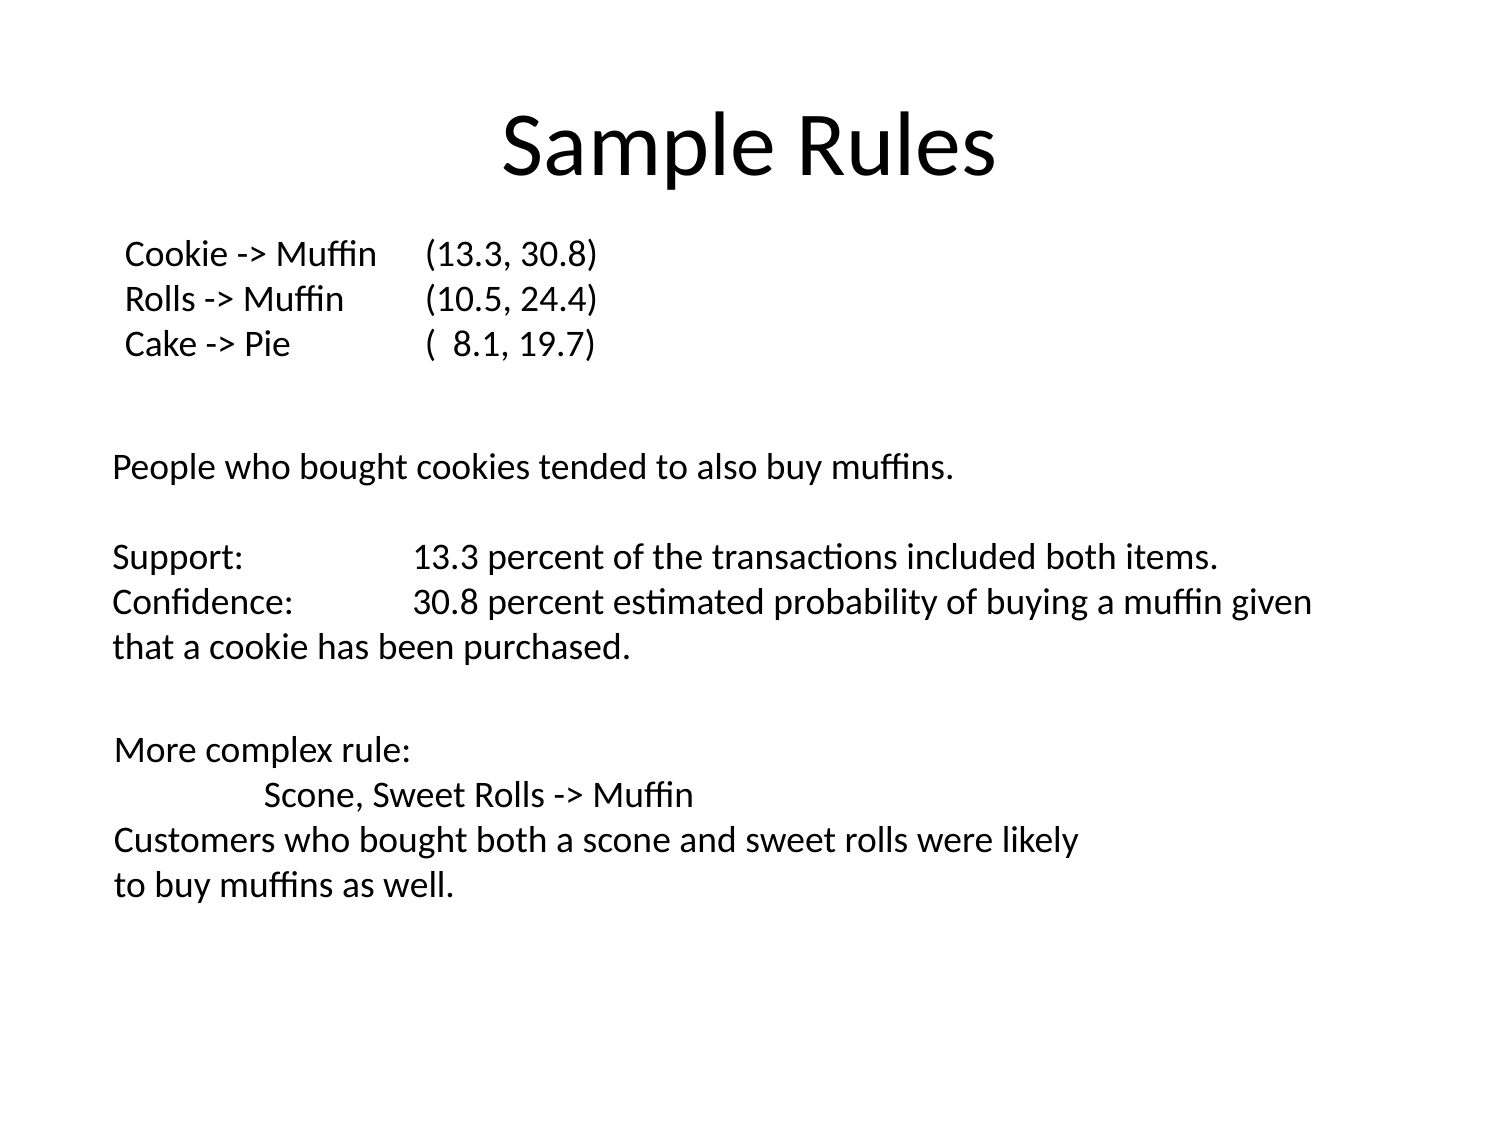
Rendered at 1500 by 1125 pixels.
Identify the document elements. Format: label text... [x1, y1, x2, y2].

text_box More complex rule: Scone, Sweet Rolls -> Muffin Customers who bought both a scone and sweet rolls were likely to buy muffins as well. [99, 717, 1095, 912]
title Sample Rules [75, 45, 1425, 233]
text_box People who bought cookies tended to also buy muffins. Support: 13.3 percent of the transactions included both items. Confidence: 30.8 percent estimated probability of buying a muffin given that a cookie has been purchased. [97, 434, 1393, 675]
text_box Cookie -> Muffin (13.3, 30.8) Rolls -> Muffin (10.5, 24.4) Cake -> Pie ( 8.1, 19.7) [109, 221, 860, 372]
